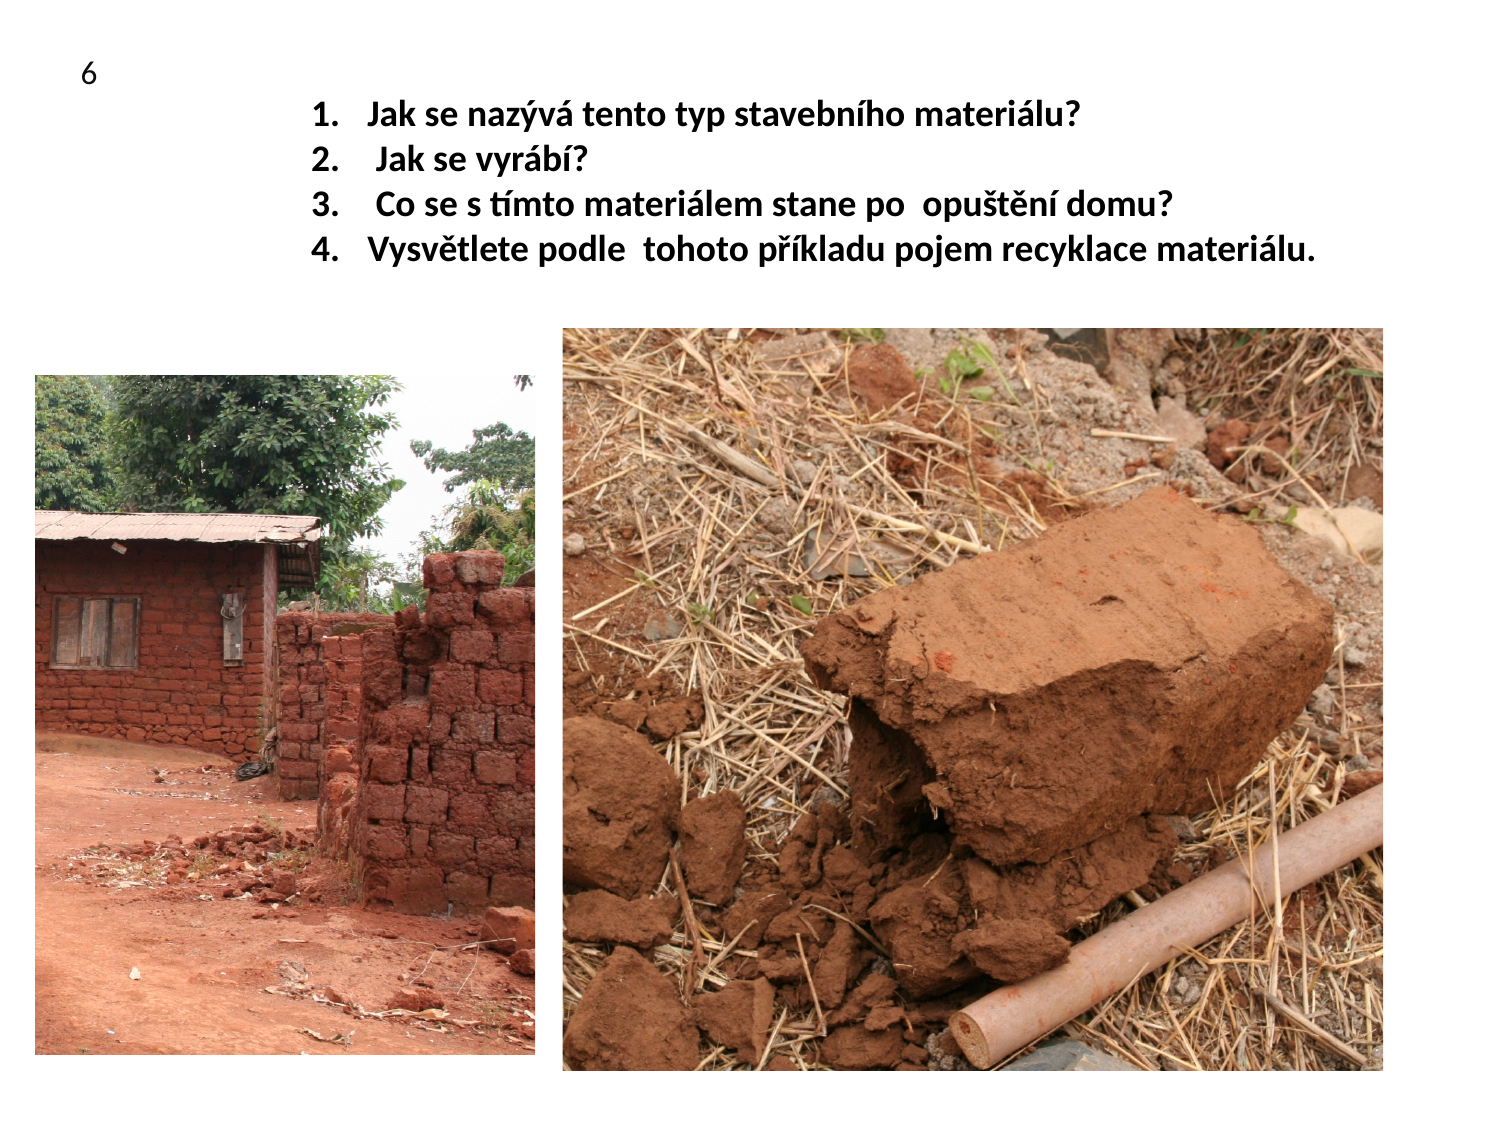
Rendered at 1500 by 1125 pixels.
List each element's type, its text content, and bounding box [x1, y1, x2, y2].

text_box Jak se nazývá tento typ stavebního materiálu? Jak se vyrábí? Co se s tímto materiálem stane po opuštění domu? Vysvětlete podle tohoto příkladu pojem recyklace materiálu. [296, 81, 1333, 277]
slide_number 6 [46, 35, 113, 107]
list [562, 327, 1384, 1071]
picture [34, 374, 536, 1055]
